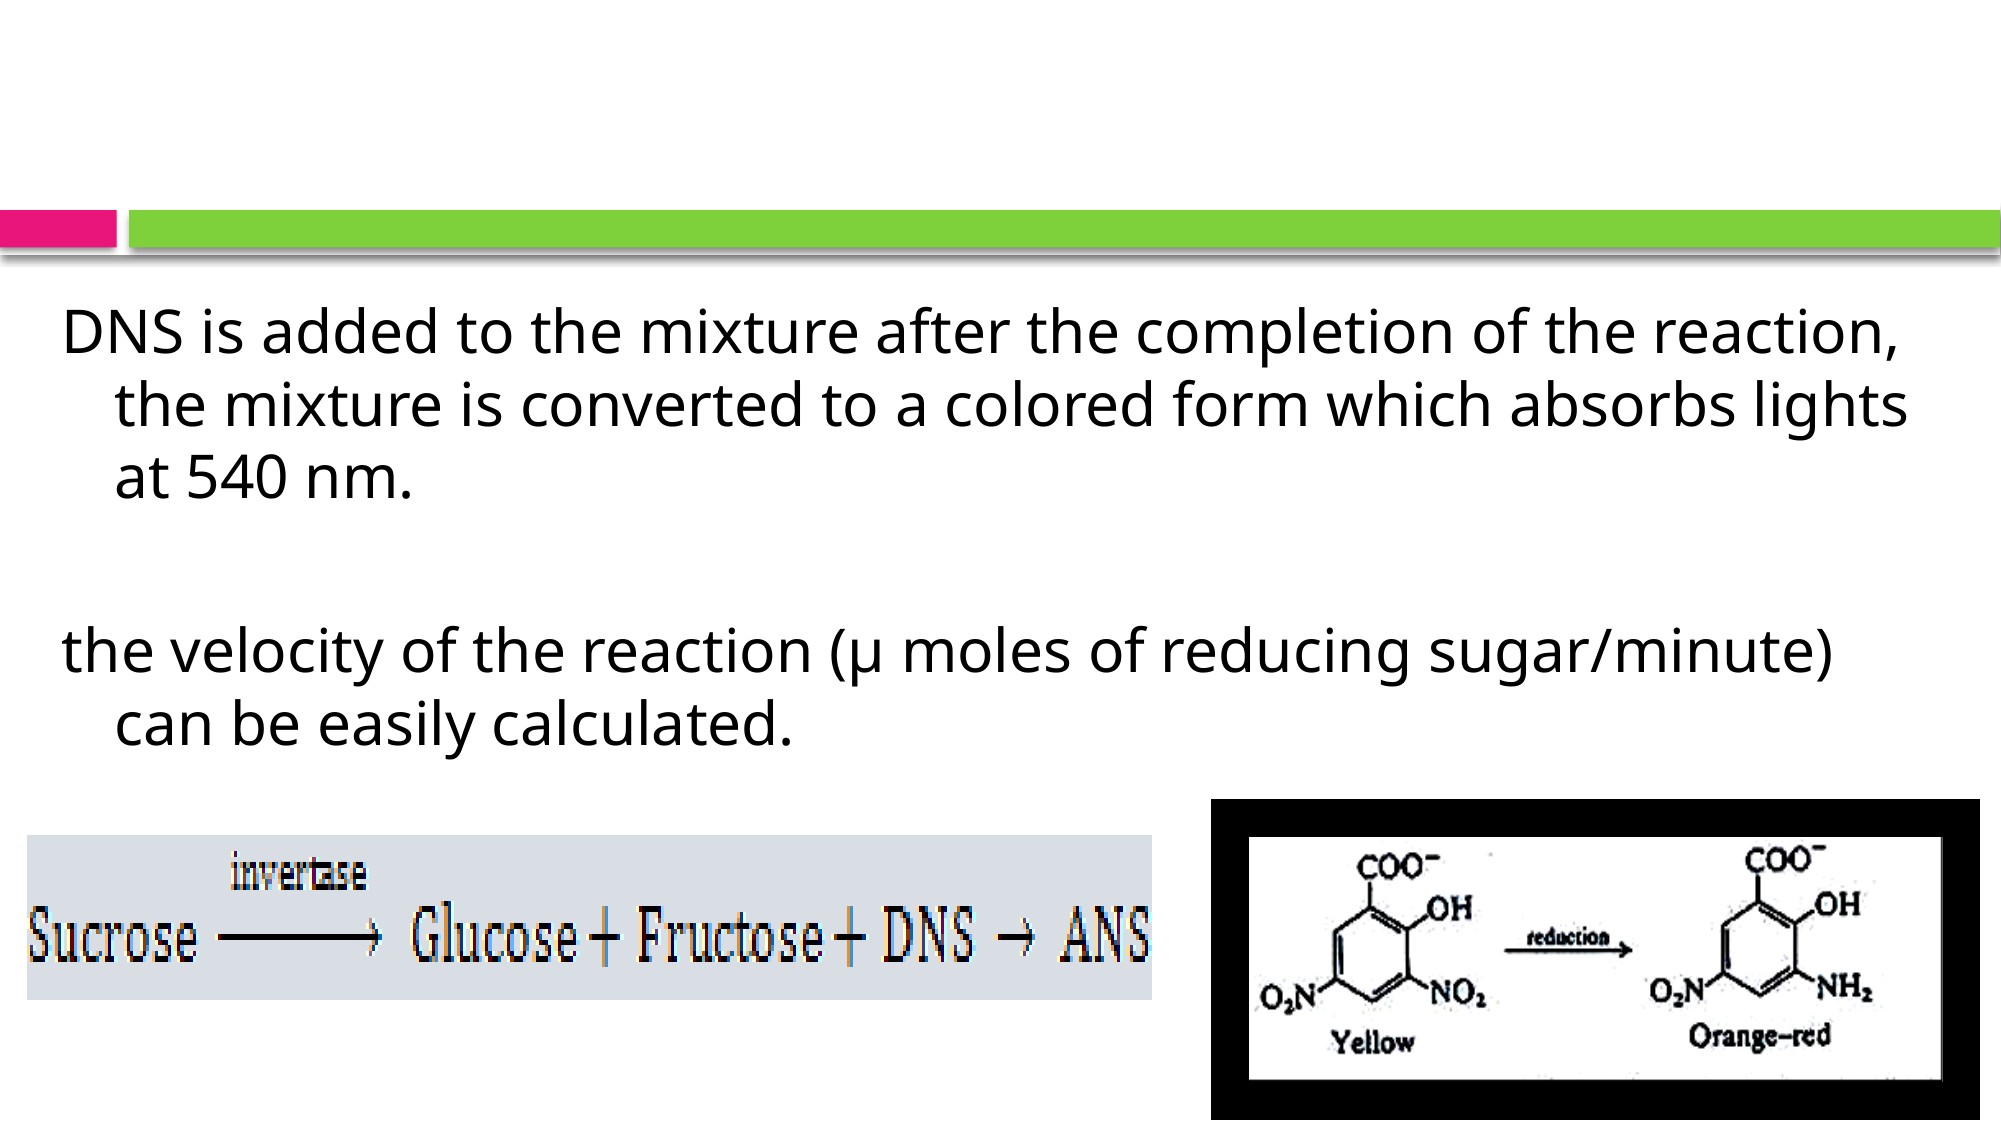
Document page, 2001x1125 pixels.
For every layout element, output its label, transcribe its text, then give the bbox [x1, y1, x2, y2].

list DNS is added to the mixture after the completion of the reaction, the mixture is converted to a colored form which absorbs lights at 540 nm. the velocity of the reaction (μ moles of reducing sugar/minute) can be easily calculated. [47, 198, 1931, 1005]
picture [1248, 836, 1943, 1083]
picture [26, 834, 1152, 1001]
